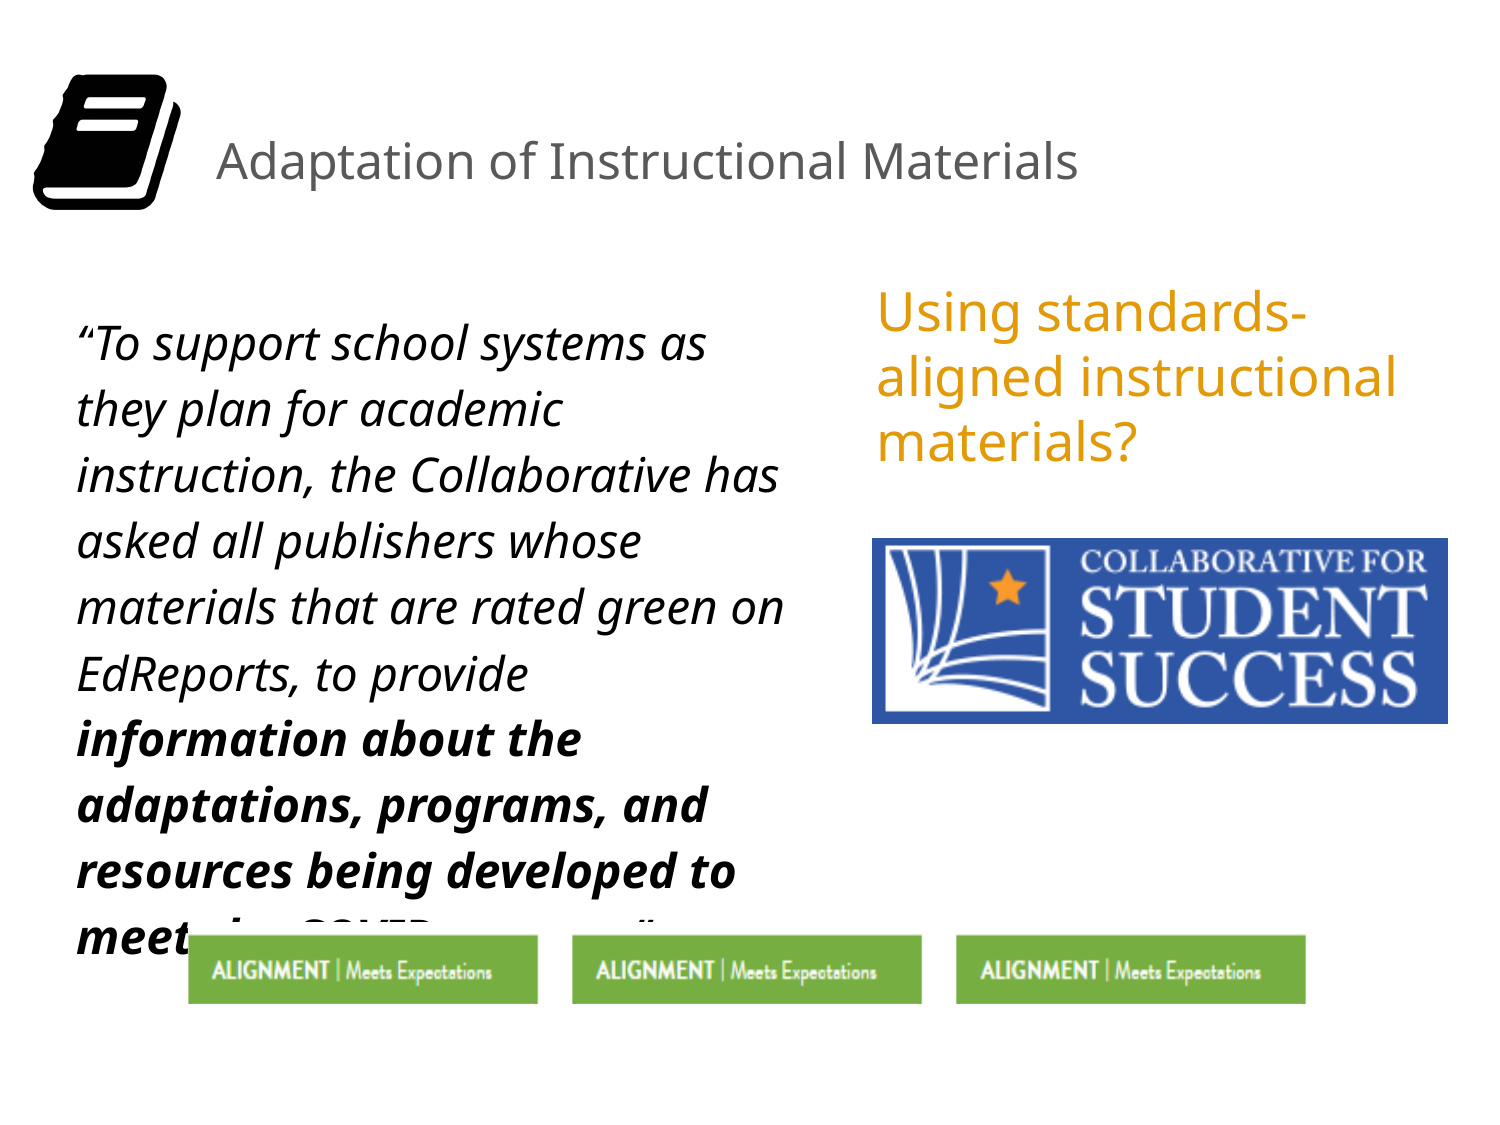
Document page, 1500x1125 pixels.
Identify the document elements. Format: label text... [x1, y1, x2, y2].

picture [871, 538, 1449, 724]
text_box “To support school systems as they plan for academic instruction, the Collaborative has asked all publishers whose materials that are rated green on EdReports, to provide information about the adaptations, programs, and resources being developed to meet the COVID context.” [61, 289, 805, 918]
text_box Using standards-aligned instructional materials? [861, 262, 1459, 472]
title Adaptation of Instructional Materials [201, 97, 1449, 223]
picture [28, 64, 187, 222]
picture [187, 921, 1313, 1004]
